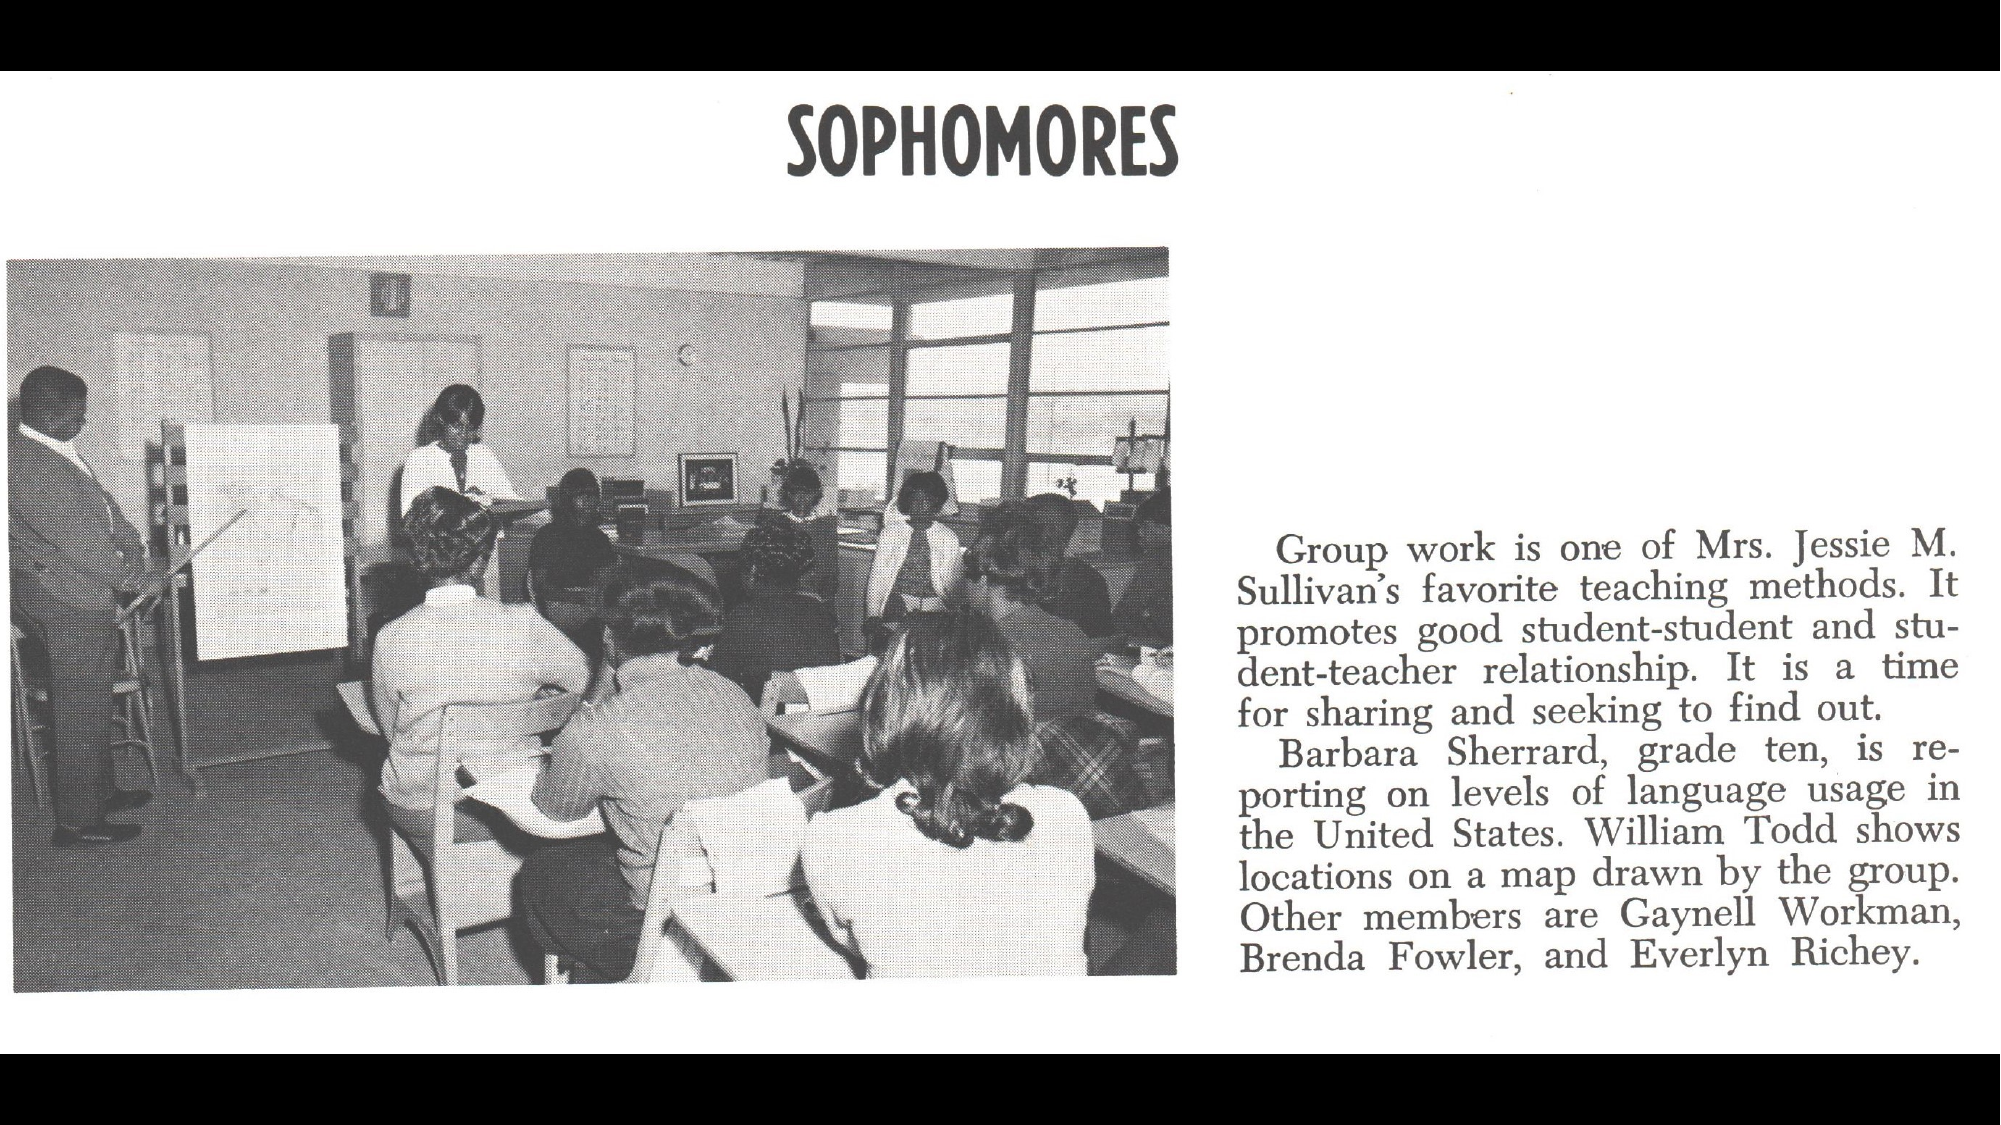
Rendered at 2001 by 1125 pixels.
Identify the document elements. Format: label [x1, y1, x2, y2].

picture [0, 71, 2000, 1054]
